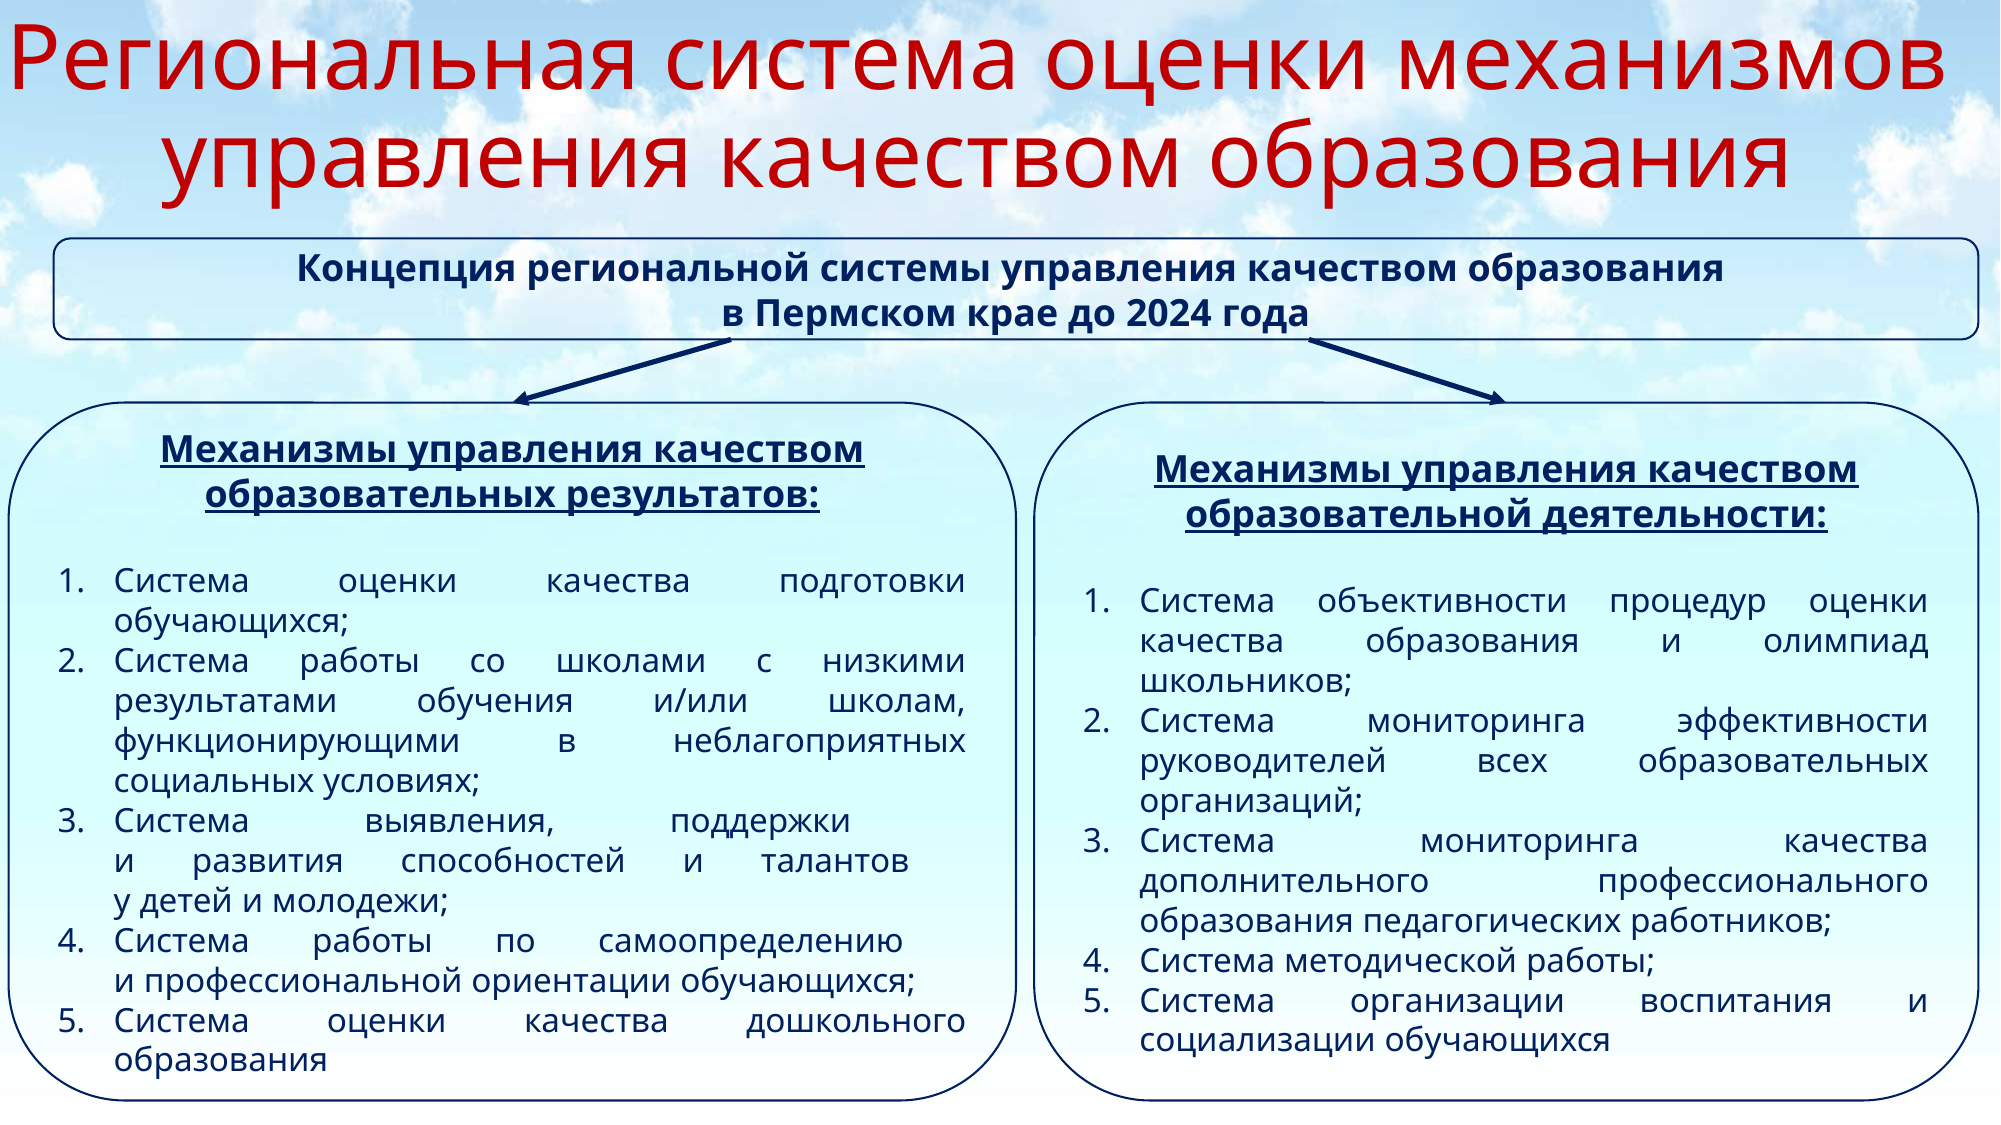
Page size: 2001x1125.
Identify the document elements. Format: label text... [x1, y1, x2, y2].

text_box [1308, 339, 1507, 403]
text_box Механизмы управления качеством образовательной деятельности: Система объективности процедур оценки качества образования и олимпиад школьников; Система мониторинга эффективности руководителей всех образовательных организаций; Система мониторинга качества дополнительного профессионального образования педагогических работников; Система методической работы; Система организации воспитания и социализации обучающихся [1033, 401, 1980, 1102]
text_box Механизмы управления качеством образовательных результатов: Система оценки качества подготовки обучающихся; Система работы со школами с низкими результатами обучения и/или школам, функционирующими в неблагоприятных социальных условиях; Система выявления, поддержки и развития способностей и талантов у детей и молодежи; Система работы по самоопределению и профессиональной ориентации обучающихся; Система оценки качества дошкольного образования [7, 401, 1018, 1102]
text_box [512, 339, 732, 403]
title Региональная система оценки механизмов управления качеством образования [0, 0, 1968, 218]
picture [0, 0, 2001, 1125]
text_box Концепция региональной системы управления качеством образования в Пермском крае до 2024 года [52, 237, 1980, 341]
